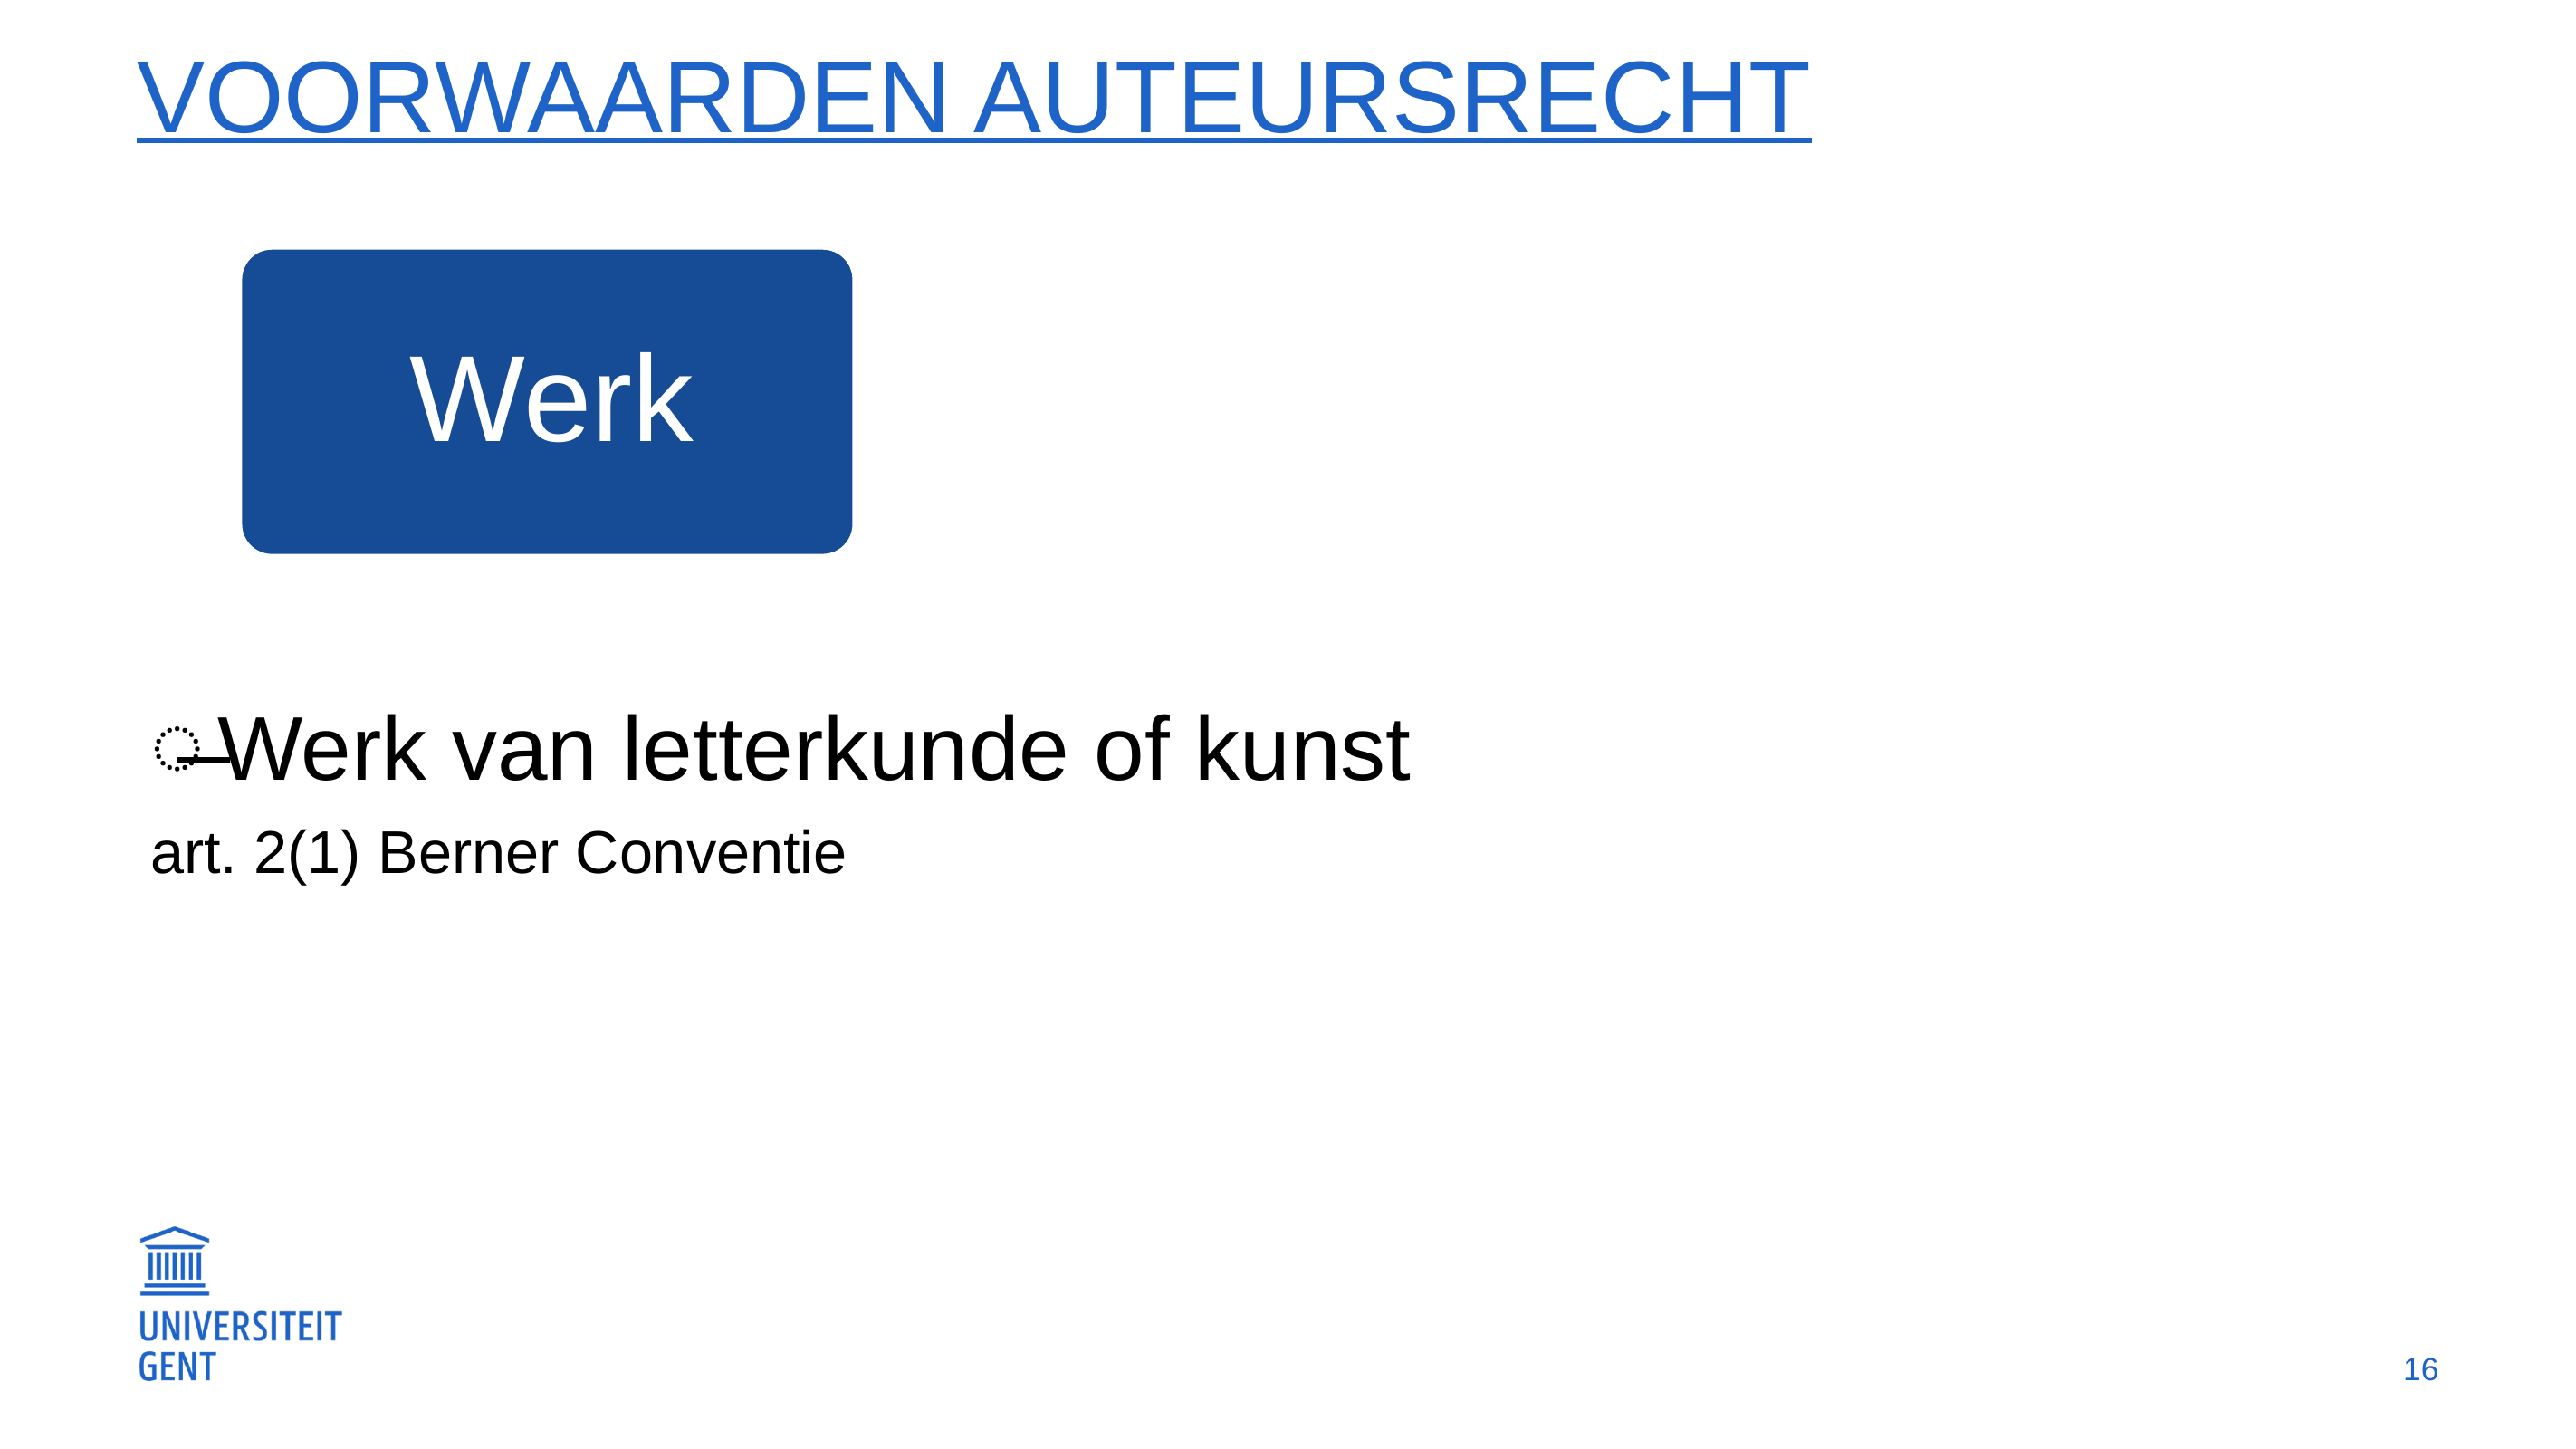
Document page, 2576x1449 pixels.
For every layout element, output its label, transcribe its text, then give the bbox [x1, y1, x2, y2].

picture [72, 1174, 415, 1449]
list Werk van letterkunde of kunst art. 2(1) Berner Conventie [124, 660, 2456, 1106]
title Voorwaarden auteursrecht [123, 37, 2456, 166]
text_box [241, 138, 854, 724]
slide_number 16 [2315, 1329, 2453, 1407]
